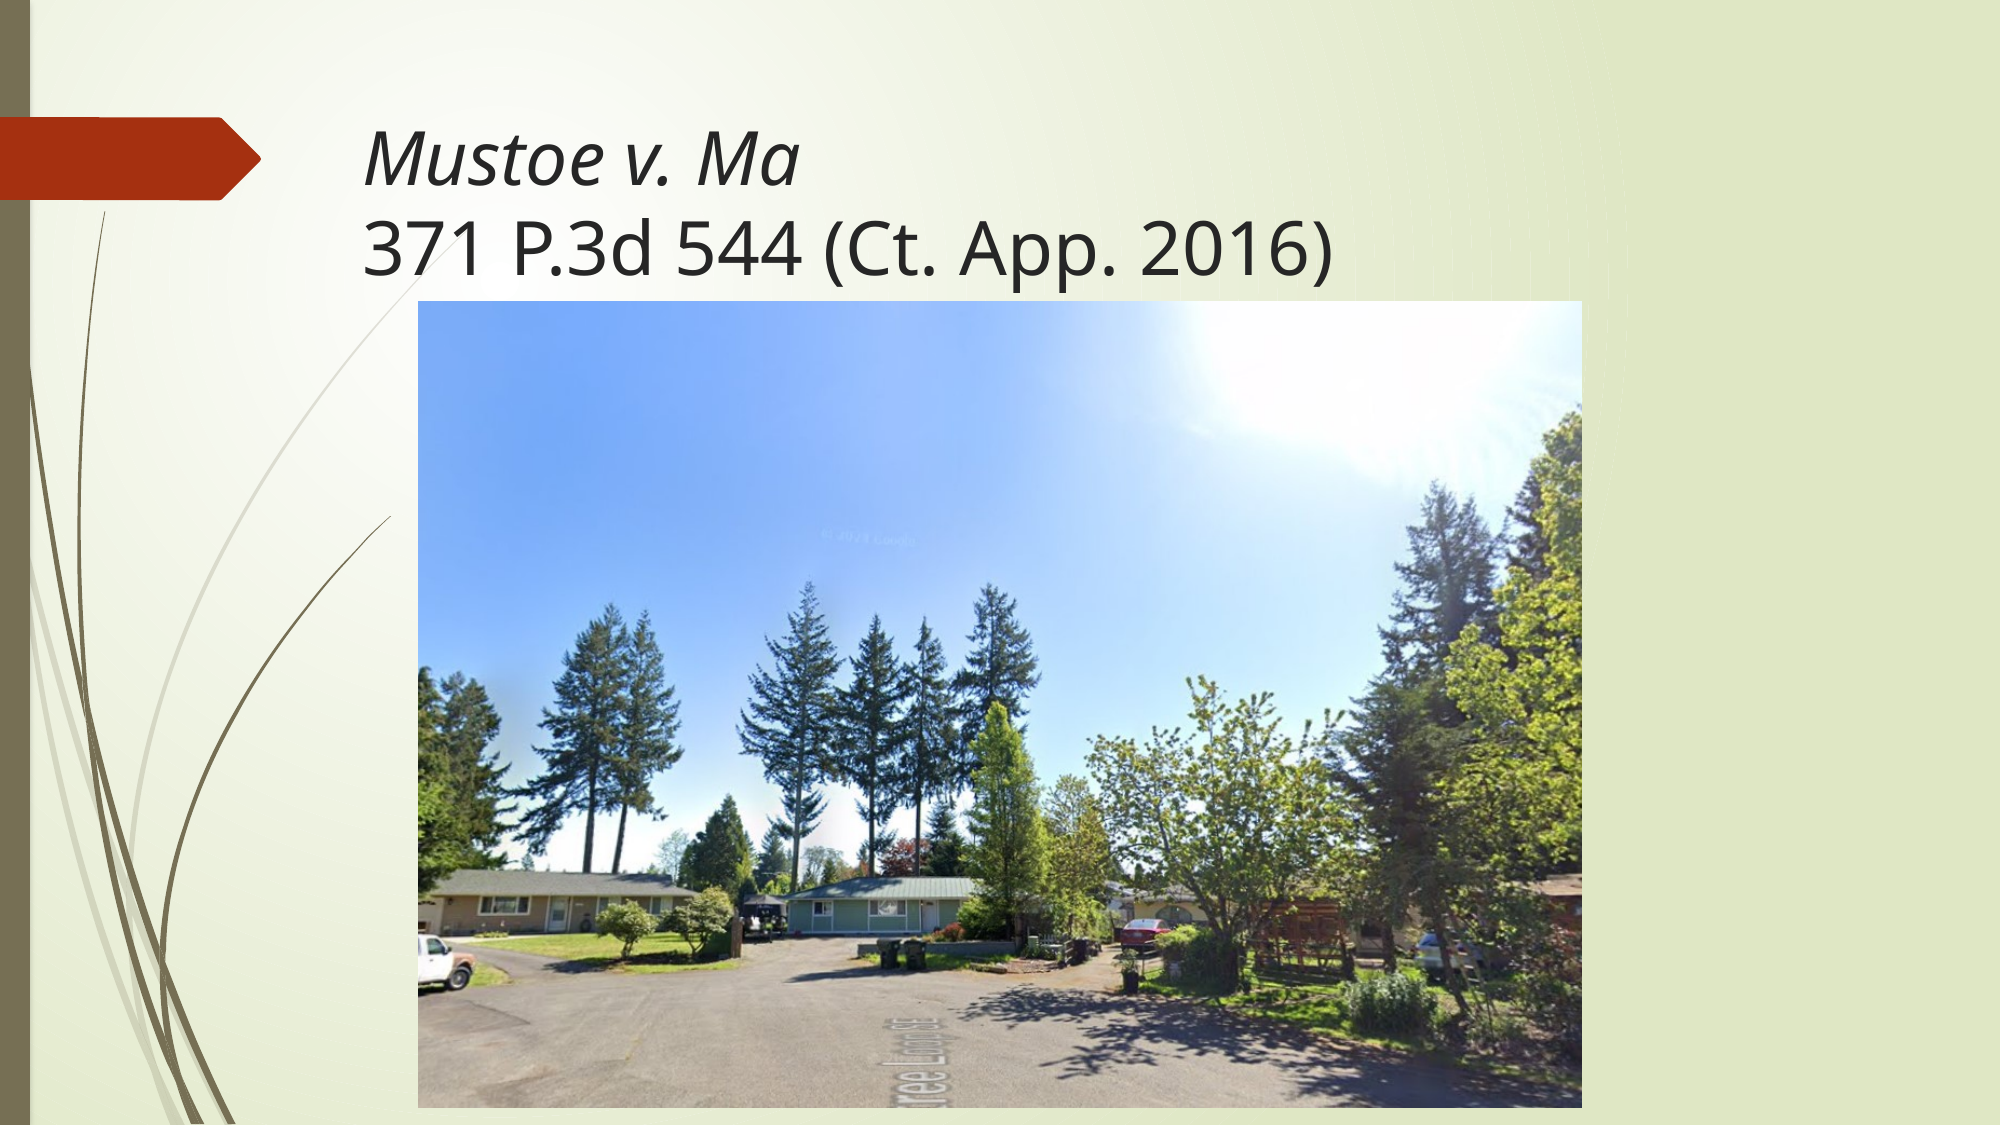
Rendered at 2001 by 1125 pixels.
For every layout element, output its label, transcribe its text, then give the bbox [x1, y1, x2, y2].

title Mustoe v. Ma 371 P.3d 544 (Ct. App. 2016) [347, 102, 2000, 313]
picture [418, 301, 1582, 1109]
